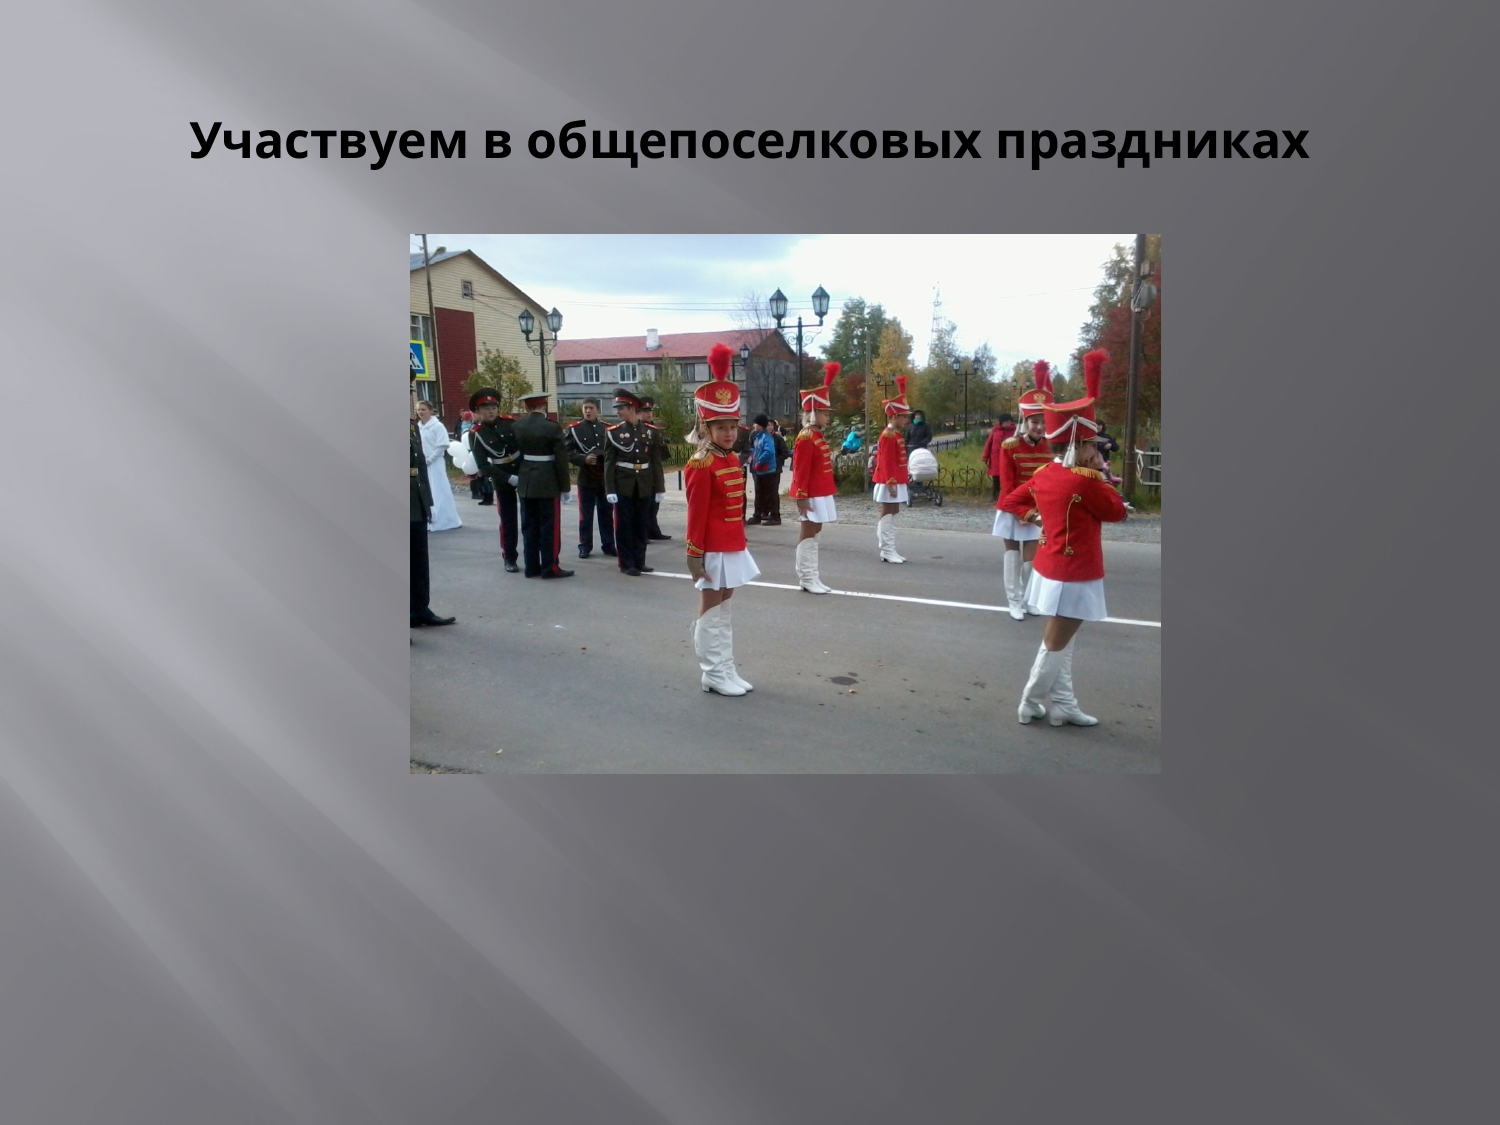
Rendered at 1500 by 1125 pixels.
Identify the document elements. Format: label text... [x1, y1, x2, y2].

picture [409, 234, 1161, 774]
title Участвуем в общепоселковых праздниках [75, 45, 1425, 233]
